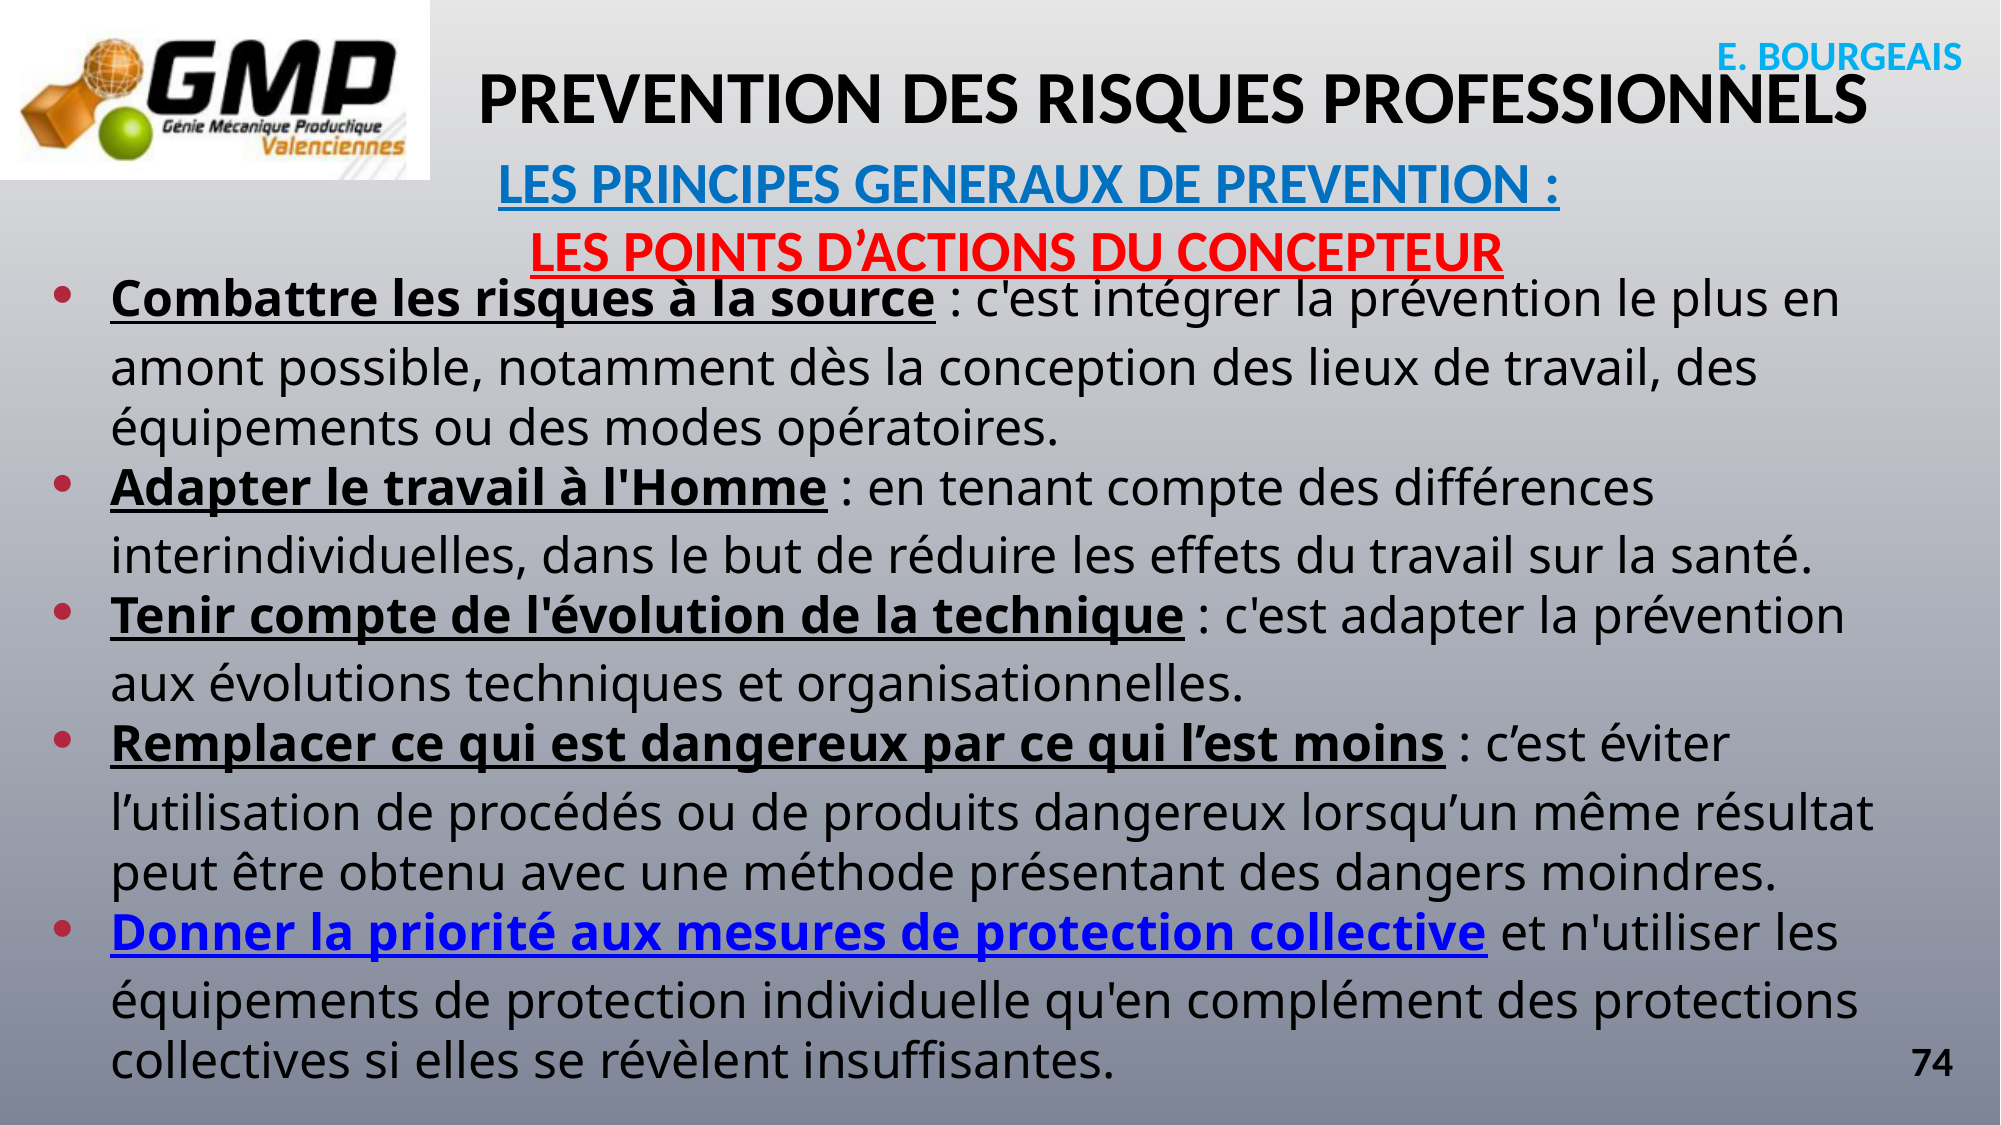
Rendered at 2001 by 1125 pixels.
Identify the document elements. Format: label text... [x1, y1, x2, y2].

text_box LES POINTS D’ACTIONS DU CONCEPTEUR [515, 170, 1520, 291]
text_box PREVENTION DES RISQUES PROFESSIONNELS [433, 41, 1920, 173]
text_box LES PRINCIPES GENERAUX DE PREVENTION : [483, 102, 1576, 223]
text_box 74 [1896, 1027, 1977, 1093]
picture [0, 0, 430, 180]
text_box Combattre les risques à la source : c'est intégrer la prévention le plus en amont possible, notamment dès la conception des lieux de travail, des équipements ou des modes opératoires. Adapter le travail à l'Homme : en tenant compte des différences interindividuelles, dans le but de réduire les effets du travail sur la santé. Tenir compte de l'évolution de la technique : c'est adapter la prévention aux évolutions techniques et organisationnelles. Remplacer ce qui est dangereux par ce qui l’est moins : c’est éviter l’utilisation de procédés ou de produits dangereux lorsqu’un même résultat peut être obtenu avec une méthode présentant des dangers moindres. Donner la priorité aux mesures de protection collective et n'utiliser les équipements de protection individuelle qu'en complément des protections collectives si elles se révèlent insuffisantes. [39, 259, 1956, 1096]
text_box E. BOURGEAIS [1702, 0, 1978, 87]
